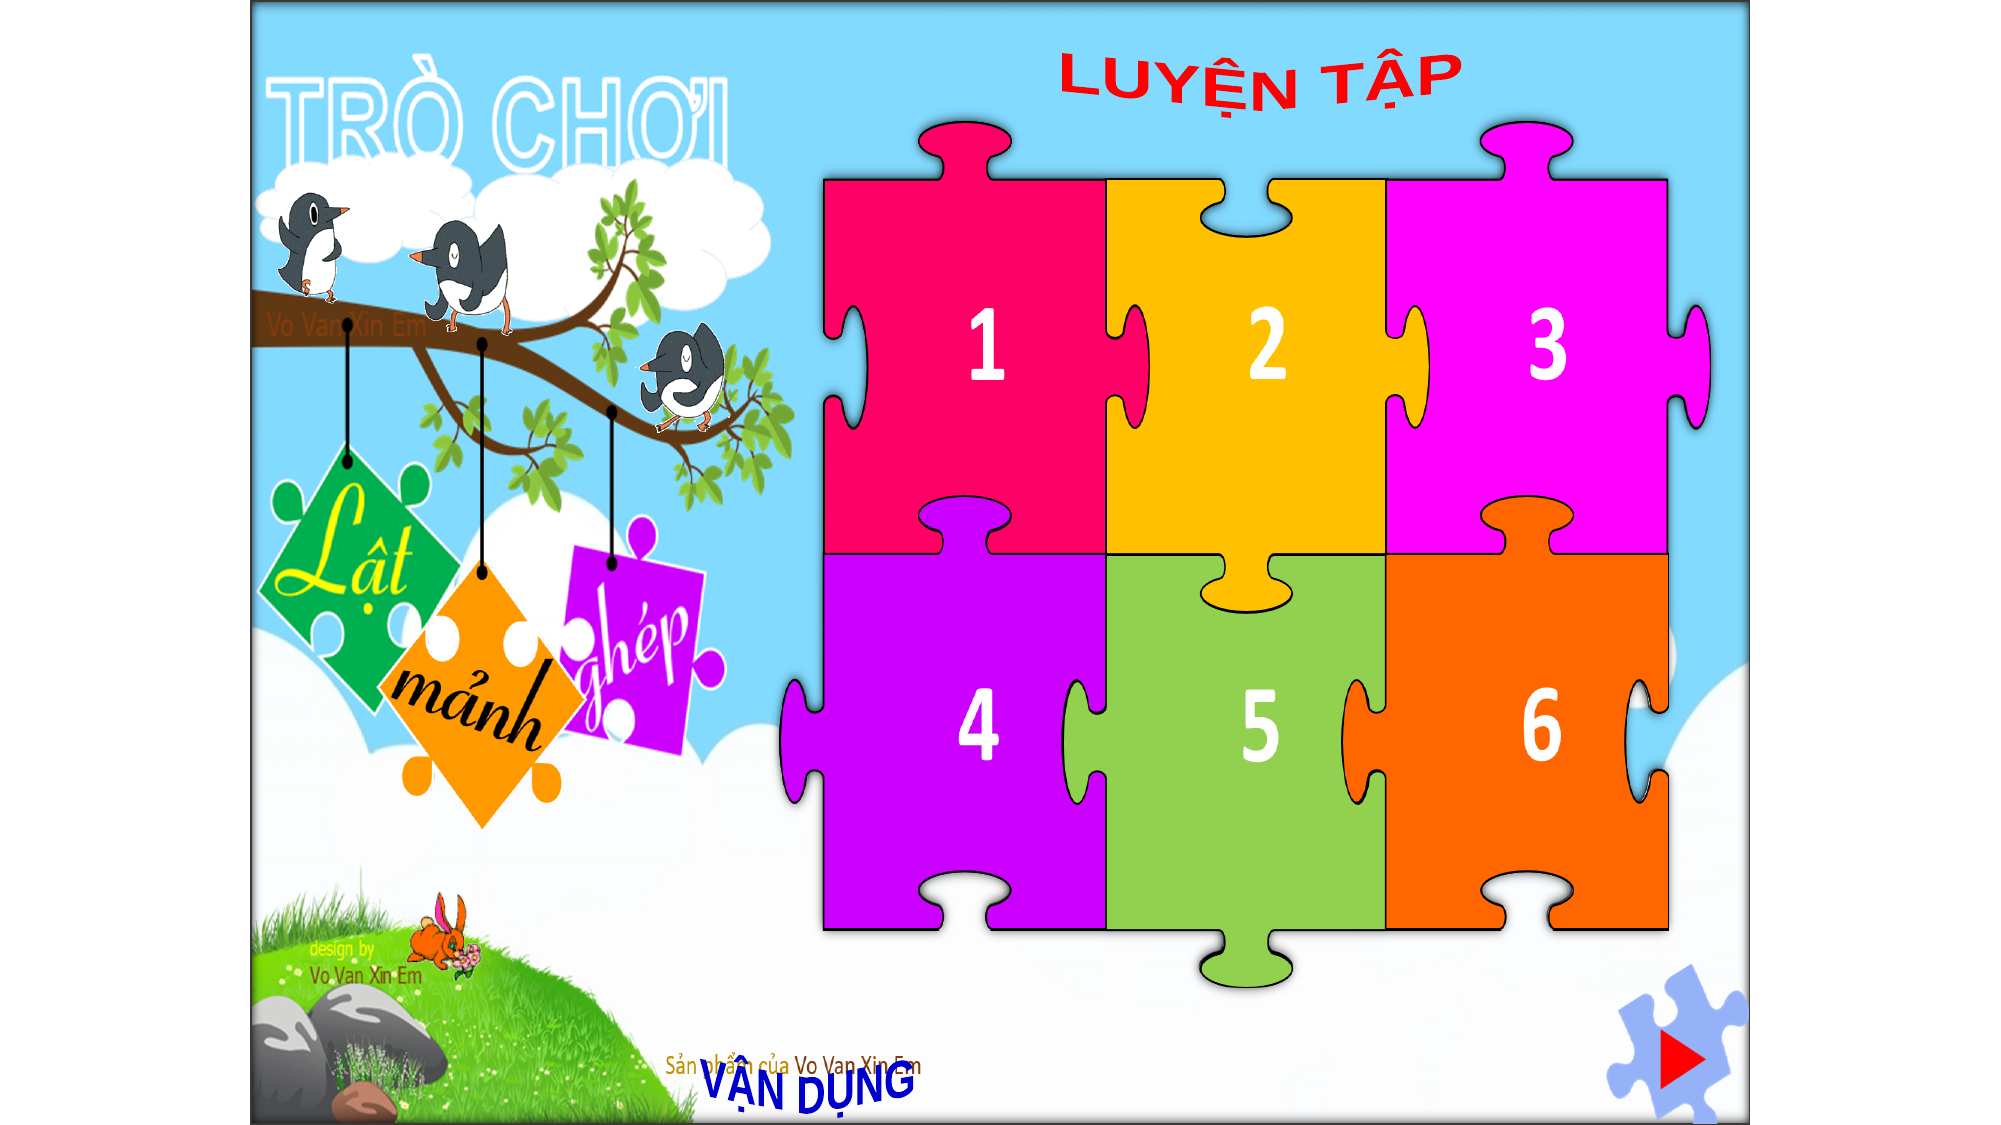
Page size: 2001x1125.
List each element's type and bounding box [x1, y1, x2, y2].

picture [248, 0, 1751, 1125]
